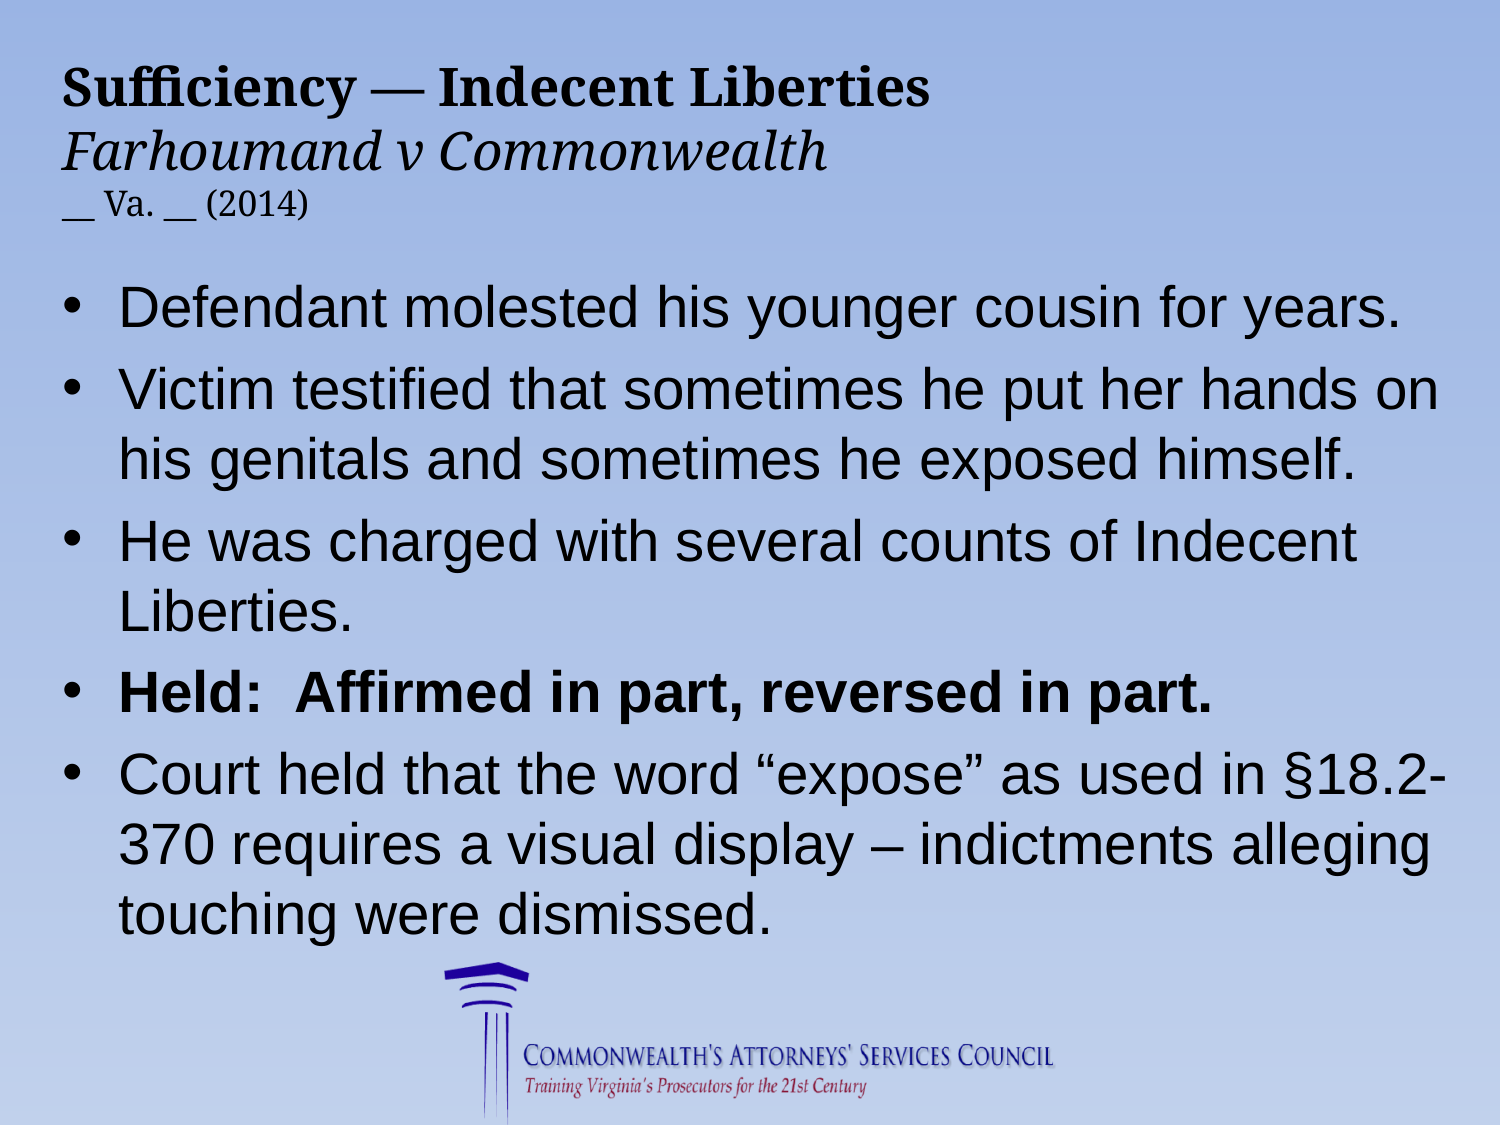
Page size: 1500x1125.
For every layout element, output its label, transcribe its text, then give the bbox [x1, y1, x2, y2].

list Defendant molested his younger cousin for years. Victim testified that sometimes he put her hands on his genitals and sometimes he exposed himself. He was charged with several counts of Indecent Liberties. Held: Affirmed in part, reversed in part. Court held that the word “expose” as used in §18.2-370 requires a visual display – indictments alleging touching were dismissed. [47, 261, 1471, 950]
title Sufficiency — Indecent Liberties Farhoumand v Commonwealth __ Va. __ (2014) [47, 45, 1471, 233]
picture [444, 962, 1056, 1125]
